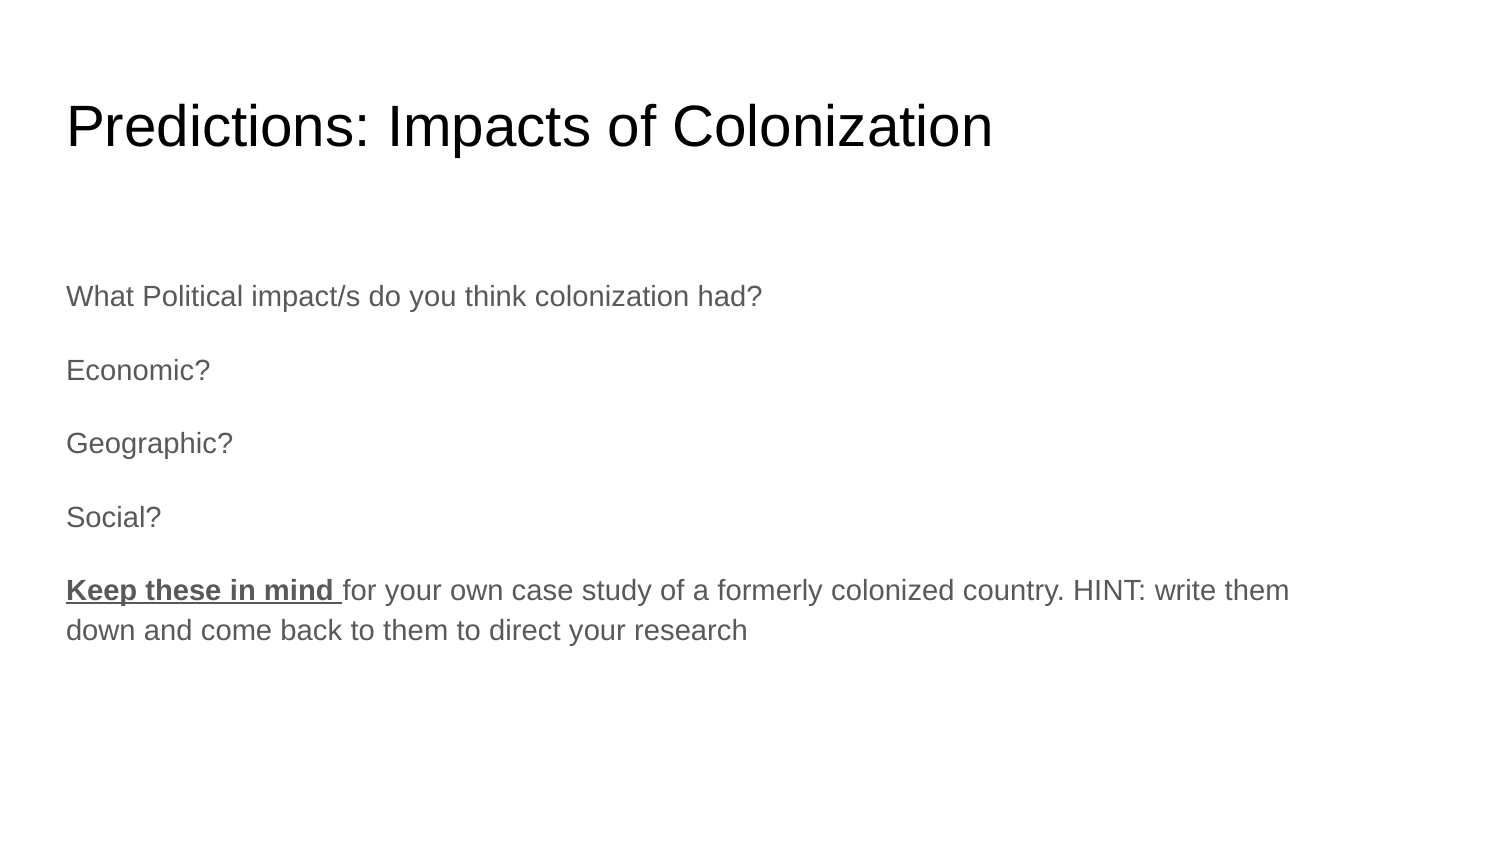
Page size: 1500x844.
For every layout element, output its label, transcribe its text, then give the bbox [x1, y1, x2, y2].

title Predictions: Impacts of Colonization [51, 72, 1449, 167]
list What Political impact/s do you think colonization had? Economic? Geographic? Social? Keep these in mind for your own case study of a formerly colonized country. HINT: write them down and come back to them to direct your research [51, 189, 1381, 750]
